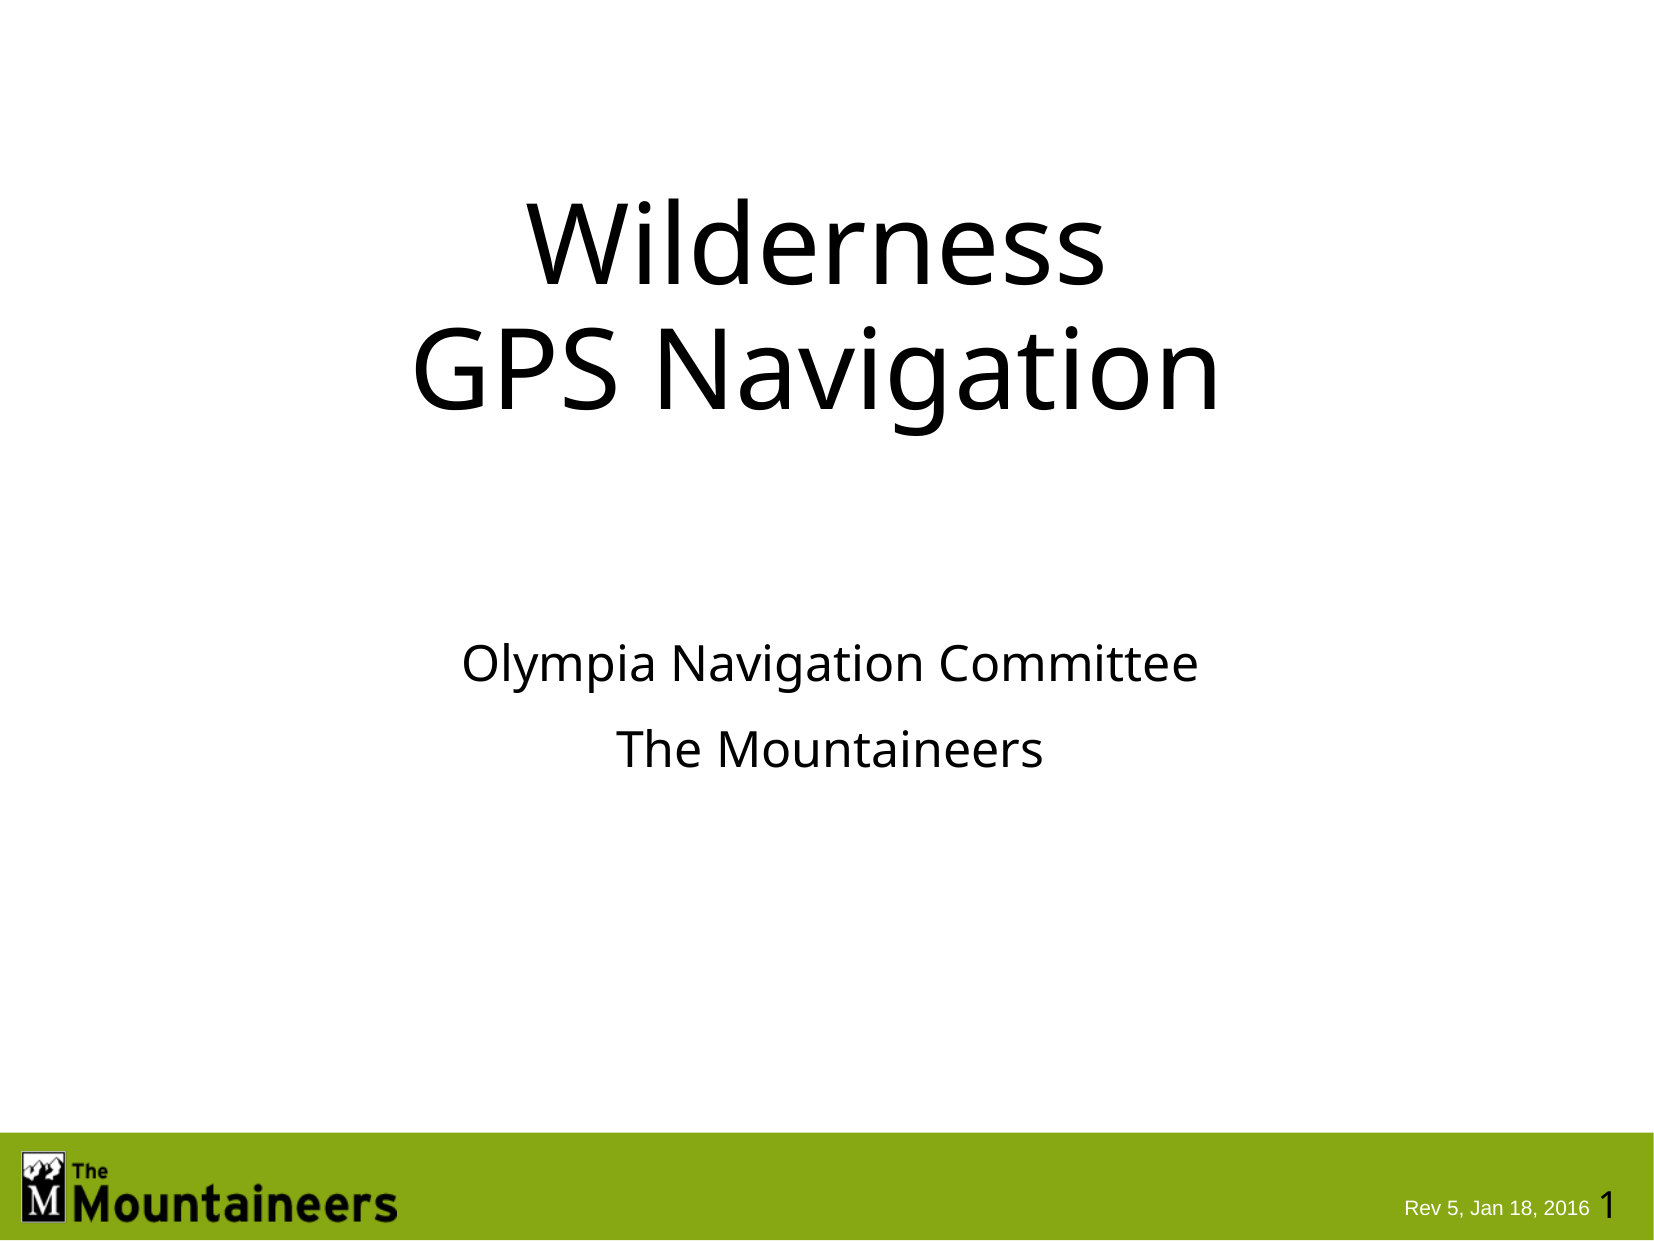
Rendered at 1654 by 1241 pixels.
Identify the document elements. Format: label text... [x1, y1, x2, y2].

title Wilderness GPS Navigation [114, 107, 1521, 511]
text_box Rev 5, Jan 18, 2016 [1389, 1187, 1607, 1228]
subtitle Olympia Navigation Committee The Mountaineers [251, 632, 1410, 950]
picture [21, 1151, 397, 1227]
